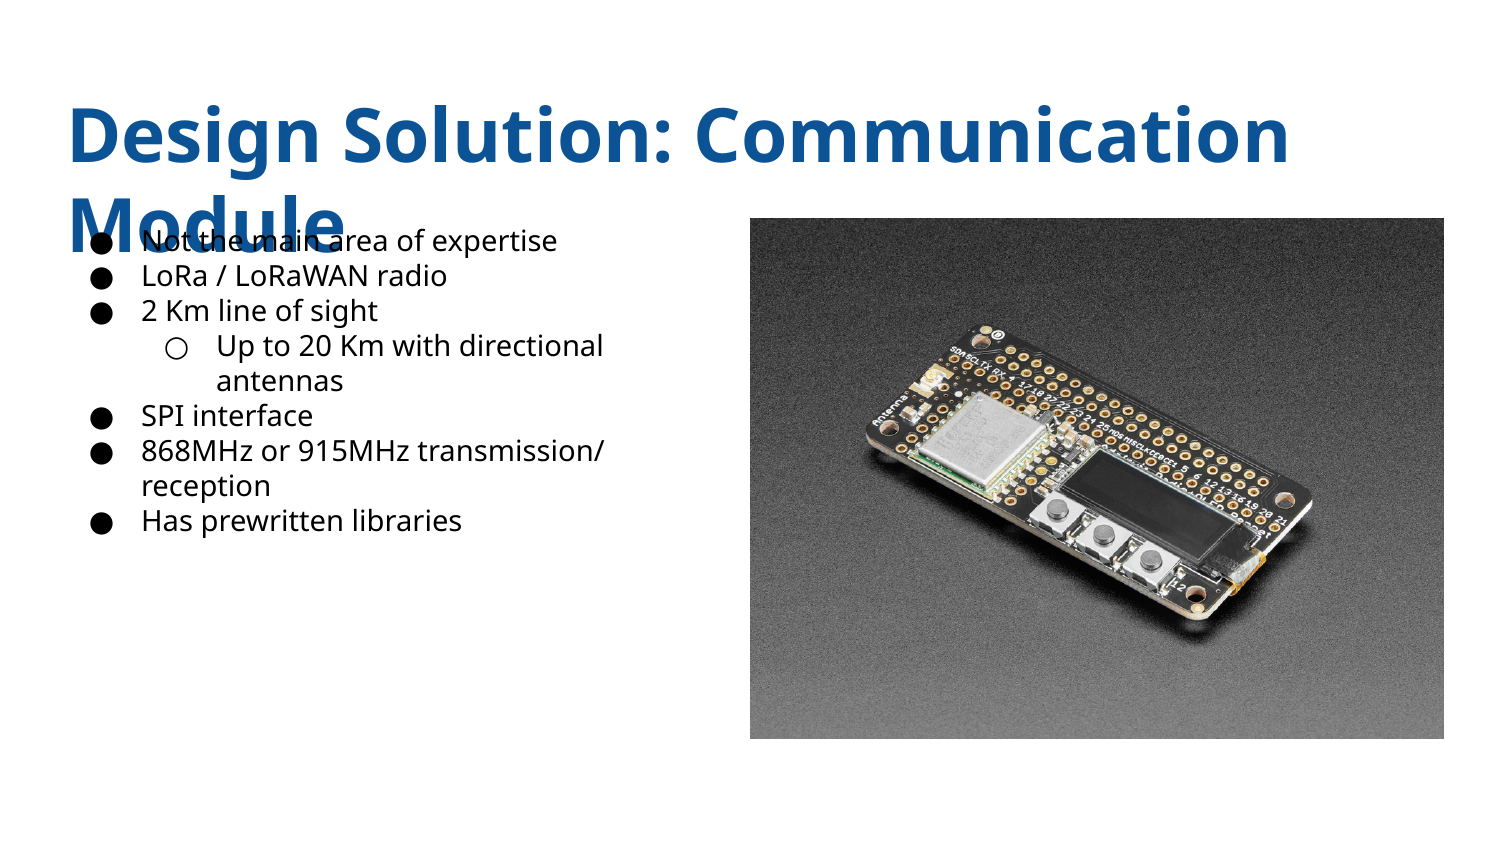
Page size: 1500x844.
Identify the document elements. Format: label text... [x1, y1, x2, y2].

picture [749, 218, 1444, 739]
title Design Solution: Communication Module [51, 72, 1449, 189]
list Not the main area of expertise LoRa / LoRaWAN radio 2 Km line of sight Up to 20 Km with directional antennas SPI interface 868MHz or 915MHz transmission/ reception Has prewritten libraries [51, 207, 708, 750]
